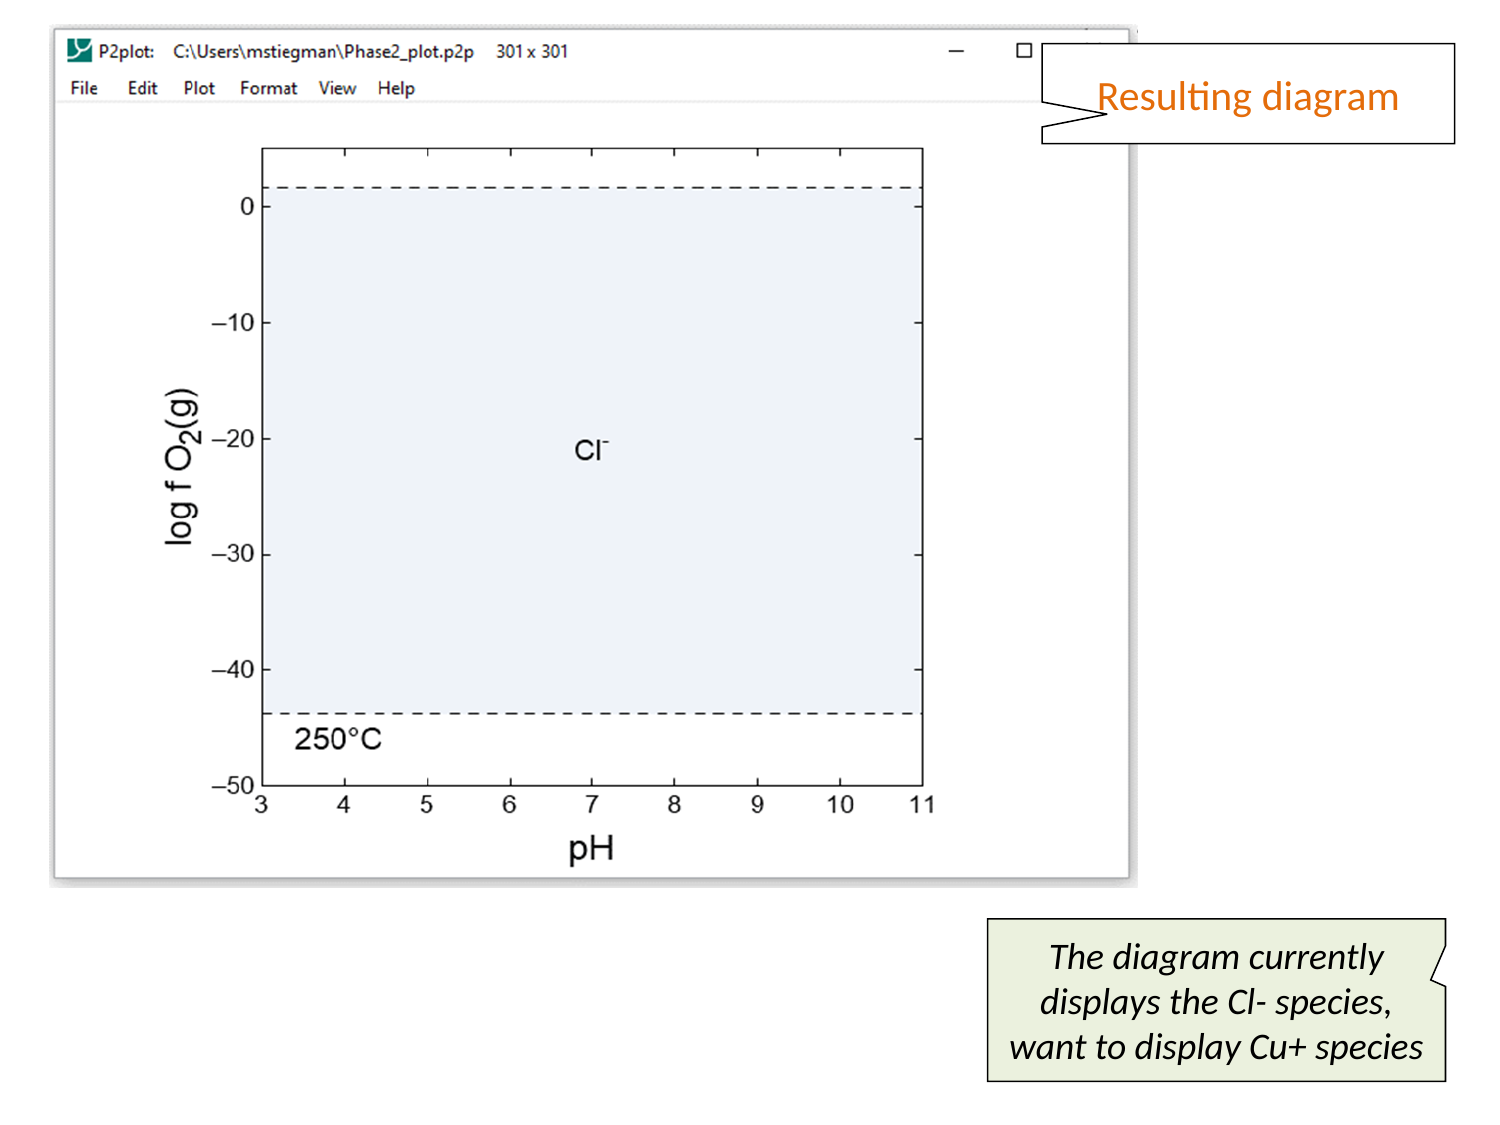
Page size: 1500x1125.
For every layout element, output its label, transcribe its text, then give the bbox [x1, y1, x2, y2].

text_box The diagram currently displays the Cl- species, want to display Cu+ species [987, 918, 1446, 1082]
picture [49, 24, 1138, 888]
text_box Resulting diagram [1141, 43, 1455, 144]
